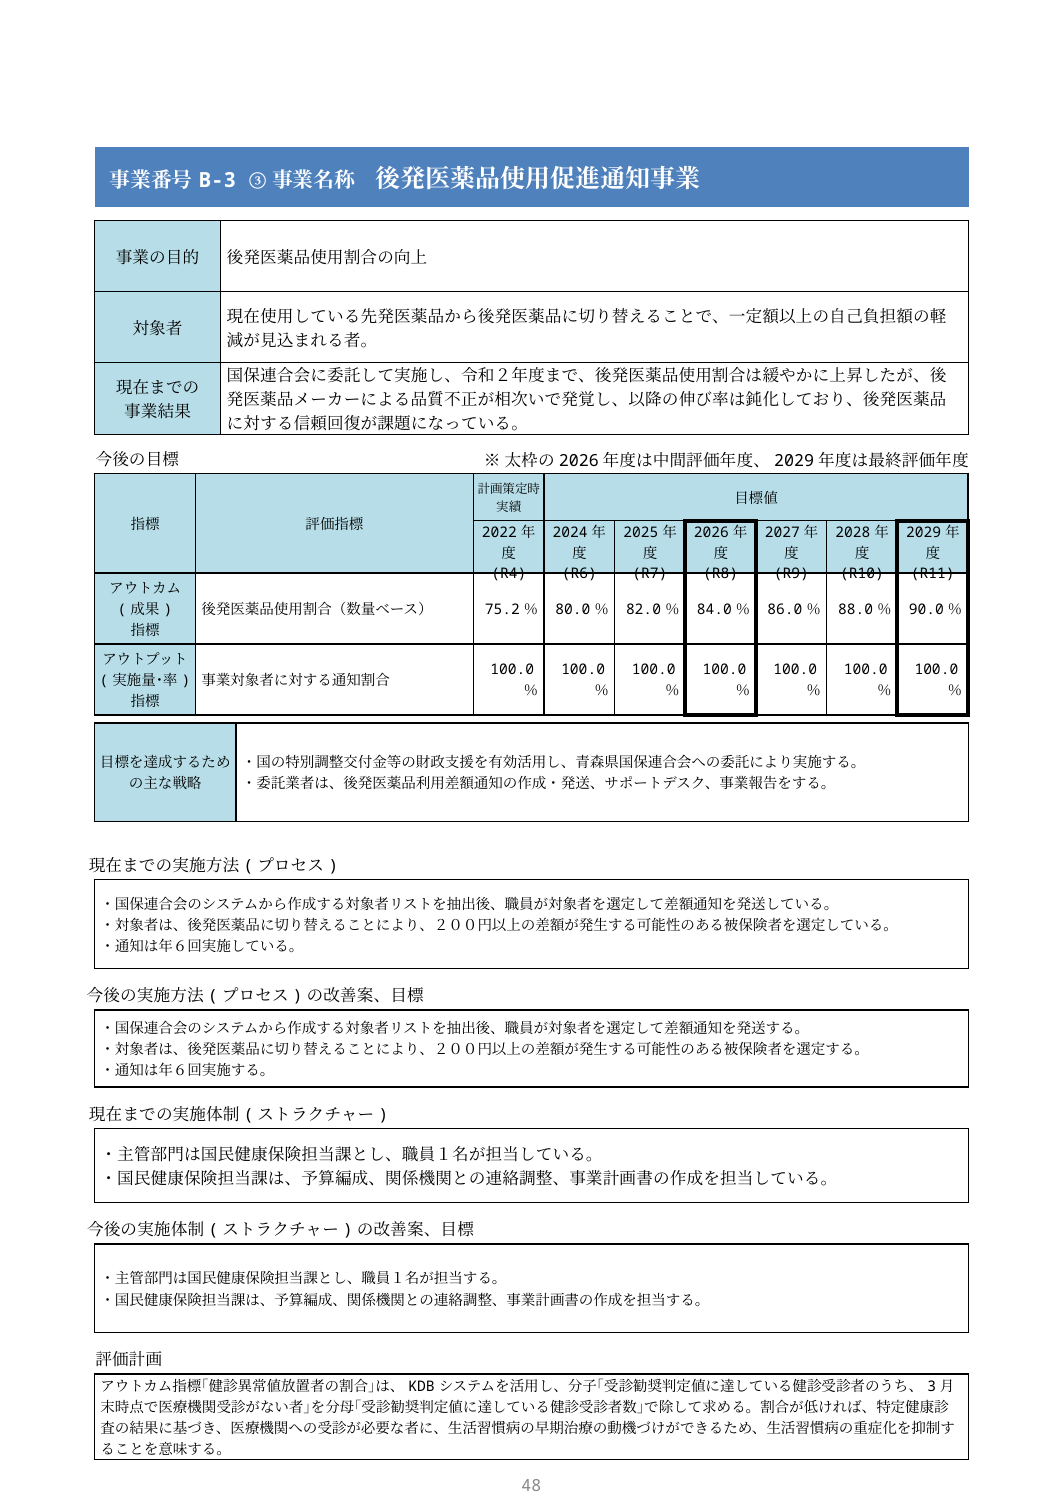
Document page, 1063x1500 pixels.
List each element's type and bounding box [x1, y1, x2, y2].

table_header [545, 478, 967, 520]
table_cell [95, 363, 220, 434]
table_header [95, 880, 968, 968]
text_box [95, 441, 195, 477]
table_cell [687, 523, 754, 572]
table_cell [545, 574, 614, 643]
table_cell [687, 645, 754, 713]
table_cell [474, 645, 543, 714]
table_cell [545, 521, 614, 572]
table_cell [615, 574, 683, 643]
table_header [95, 147, 969, 207]
table_cell [687, 574, 754, 643]
text_box [88, 847, 354, 882]
table_cell [221, 292, 968, 362]
table_cell [899, 523, 966, 572]
table_cell [474, 521, 543, 572]
table_header [95, 477, 195, 572]
table_header [95, 1129, 968, 1202]
table_cell [545, 645, 614, 714]
table_cell [758, 645, 826, 714]
table_cell [899, 574, 966, 643]
table_cell [95, 292, 220, 362]
slide_number [407, 1446, 656, 1500]
table_header [237, 724, 968, 821]
text_box [86, 977, 439, 1013]
table_cell [827, 645, 895, 714]
table_cell [758, 521, 826, 572]
table_cell [758, 574, 826, 643]
table_cell [827, 574, 895, 643]
table_cell [95, 645, 195, 714]
text_box [483, 442, 984, 478]
table_cell [615, 521, 683, 572]
text_box [87, 1211, 489, 1247]
table_header [95, 724, 235, 821]
table_header [95, 1011, 968, 1086]
text_box [88, 1096, 403, 1131]
table_cell [196, 574, 473, 643]
table_cell [474, 574, 543, 643]
table_header [196, 474, 473, 572]
table_cell [95, 574, 195, 643]
table_cell [899, 645, 966, 713]
table_cell [221, 363, 968, 434]
table_header [221, 221, 968, 291]
table_header [95, 1375, 968, 1459]
text_box [95, 1341, 178, 1373]
table_cell [615, 645, 683, 714]
table_cell [196, 645, 473, 714]
table_cell [827, 521, 895, 572]
table_header [95, 221, 220, 291]
table_header [474, 474, 543, 520]
table_header [95, 1245, 968, 1332]
